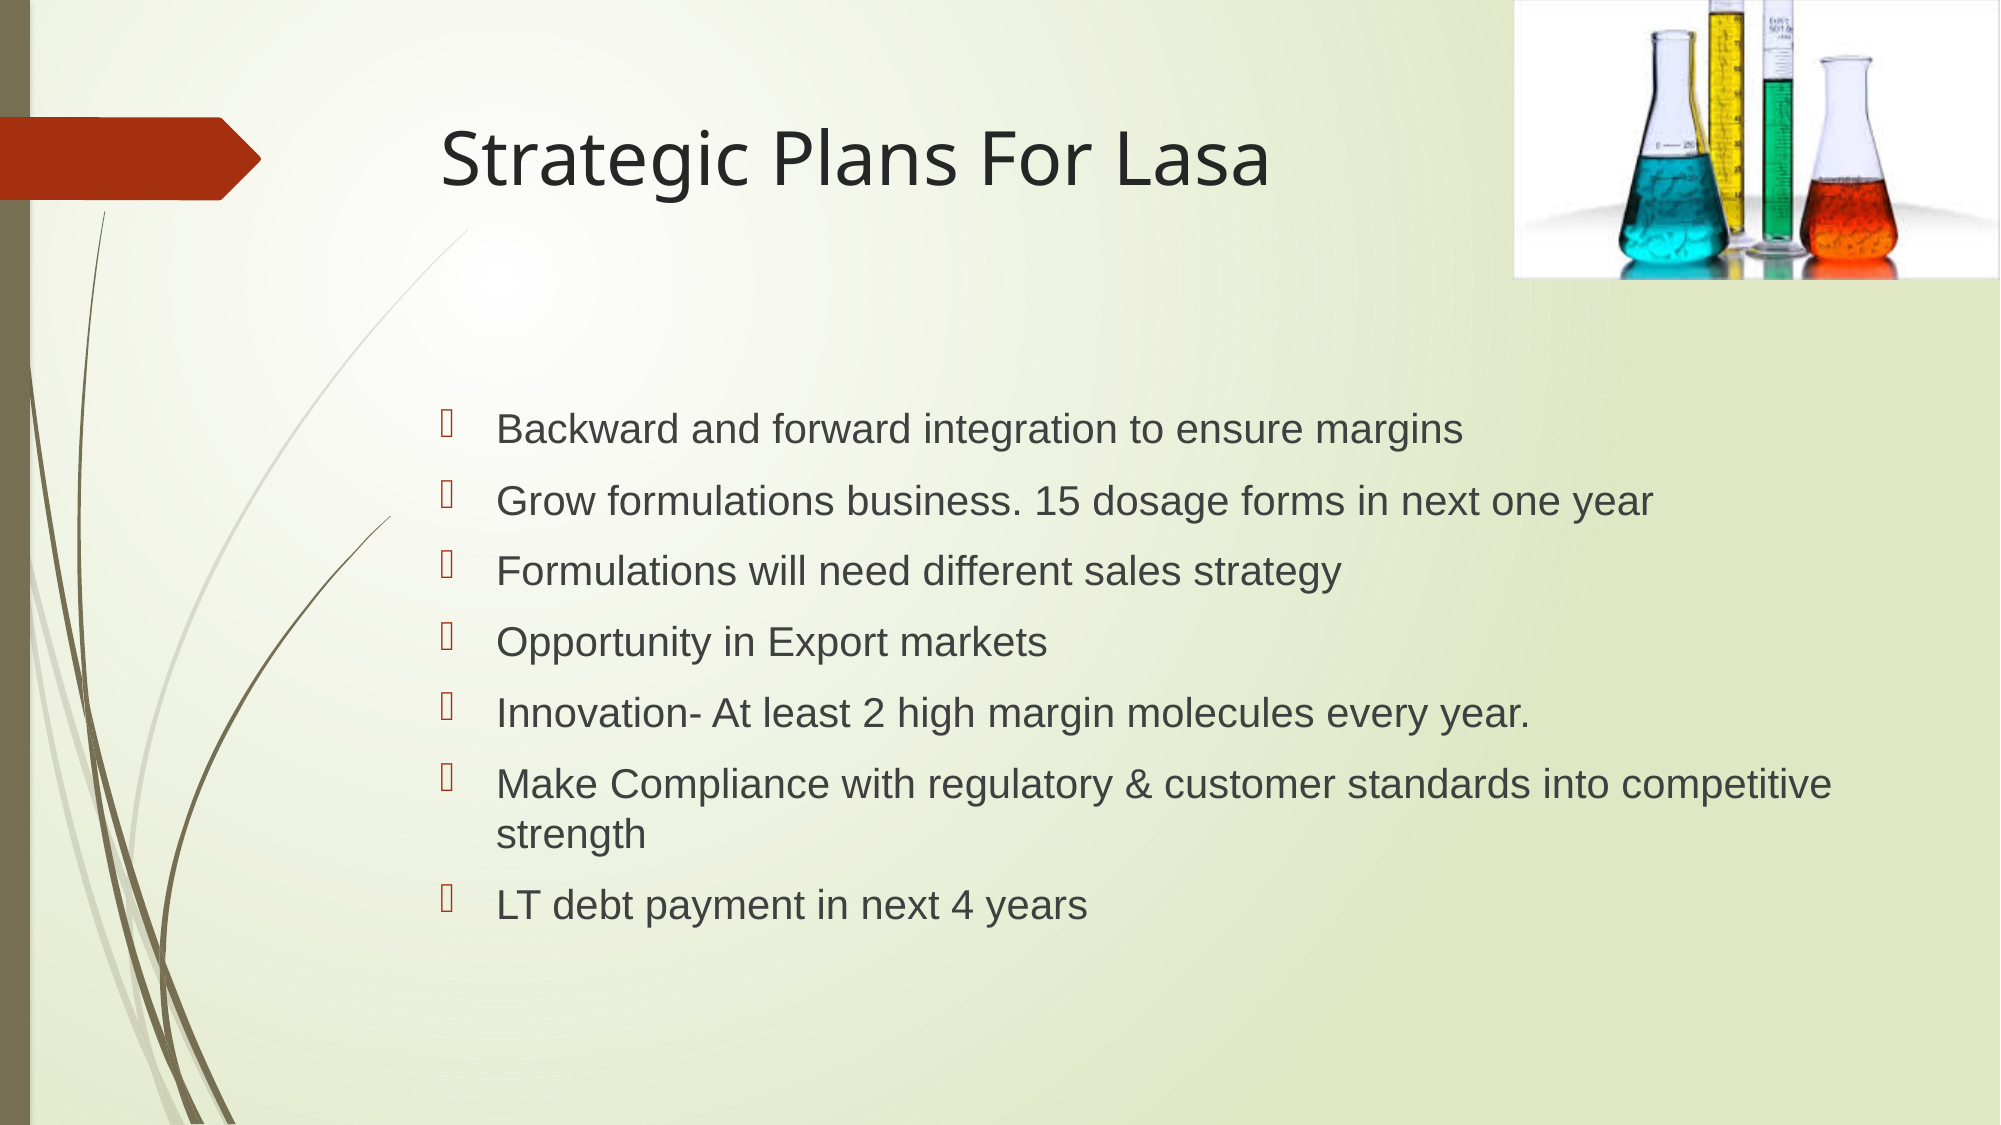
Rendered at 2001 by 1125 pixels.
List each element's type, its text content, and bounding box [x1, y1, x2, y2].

picture [1513, 0, 2000, 281]
list Backward and forward integration to ensure margins Grow formulations business. 15 dosage forms in next one year Formulations will need different sales strategy Opportunity in Export markets Innovation- At least 2 high margin molecules every year. Make Compliance with regulatory & customer standards into competitive strength LT debt payment in next 4 years [424, 394, 1888, 1015]
title Strategic Plans For Lasa [425, 102, 1508, 249]
